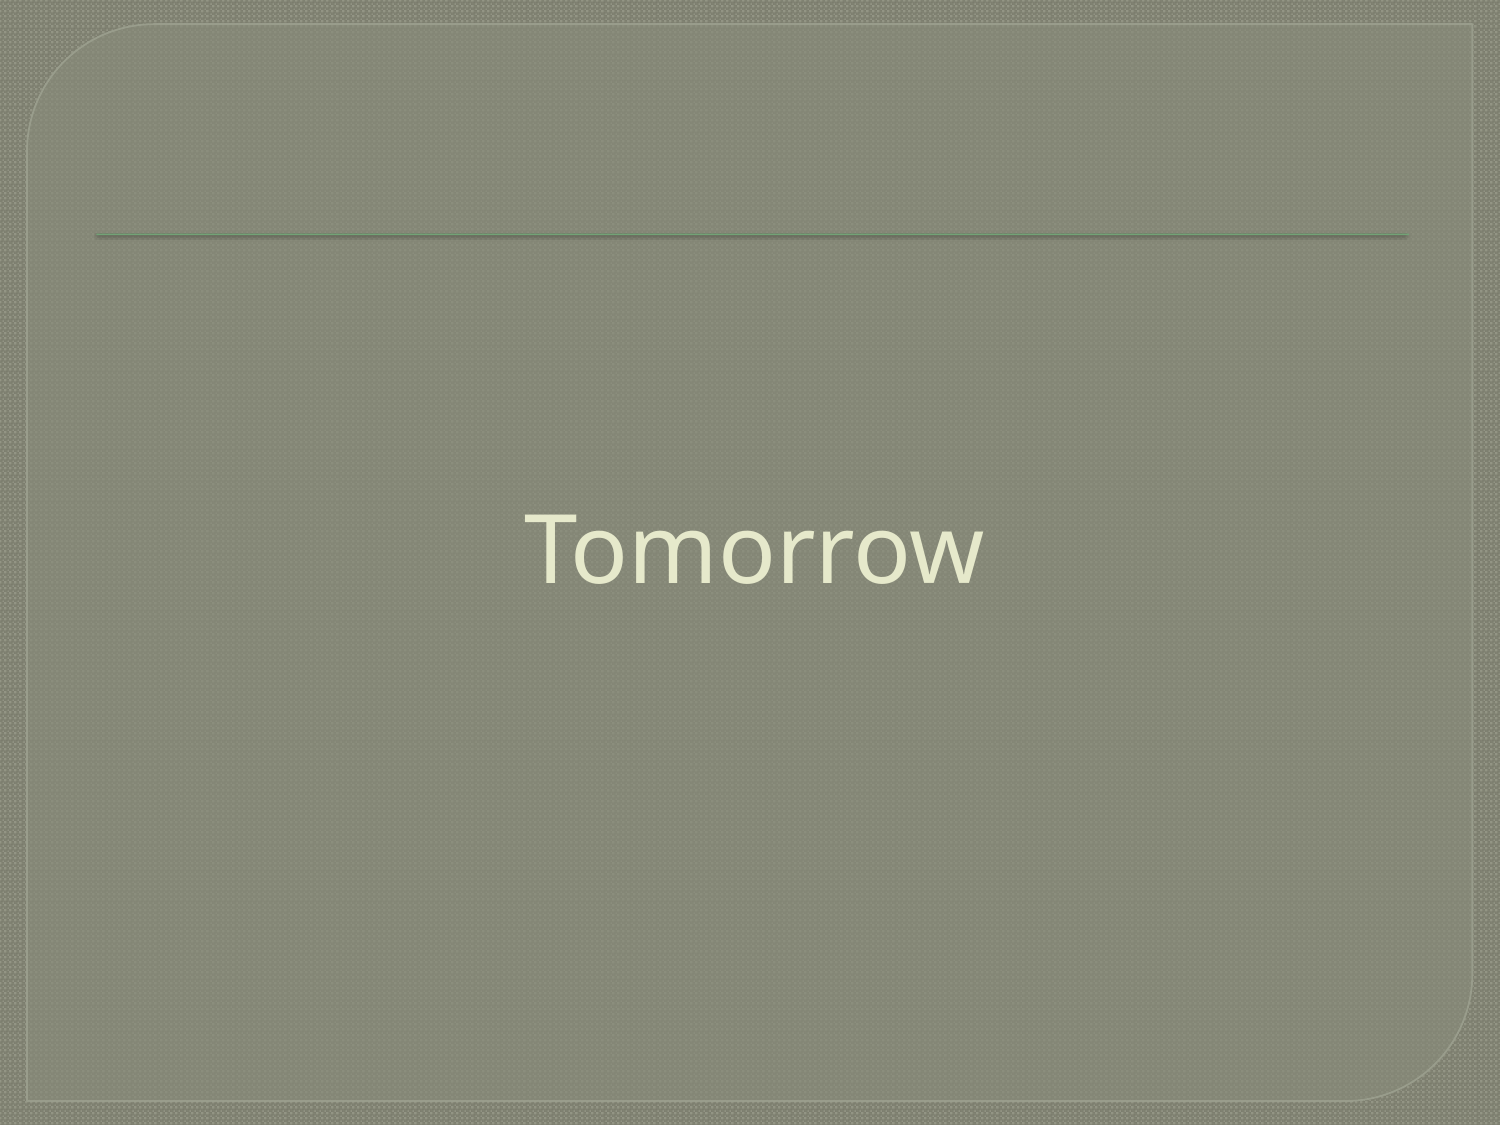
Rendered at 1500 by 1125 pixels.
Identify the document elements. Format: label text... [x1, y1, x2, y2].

title Tomorrow [75, 422, 1425, 610]
